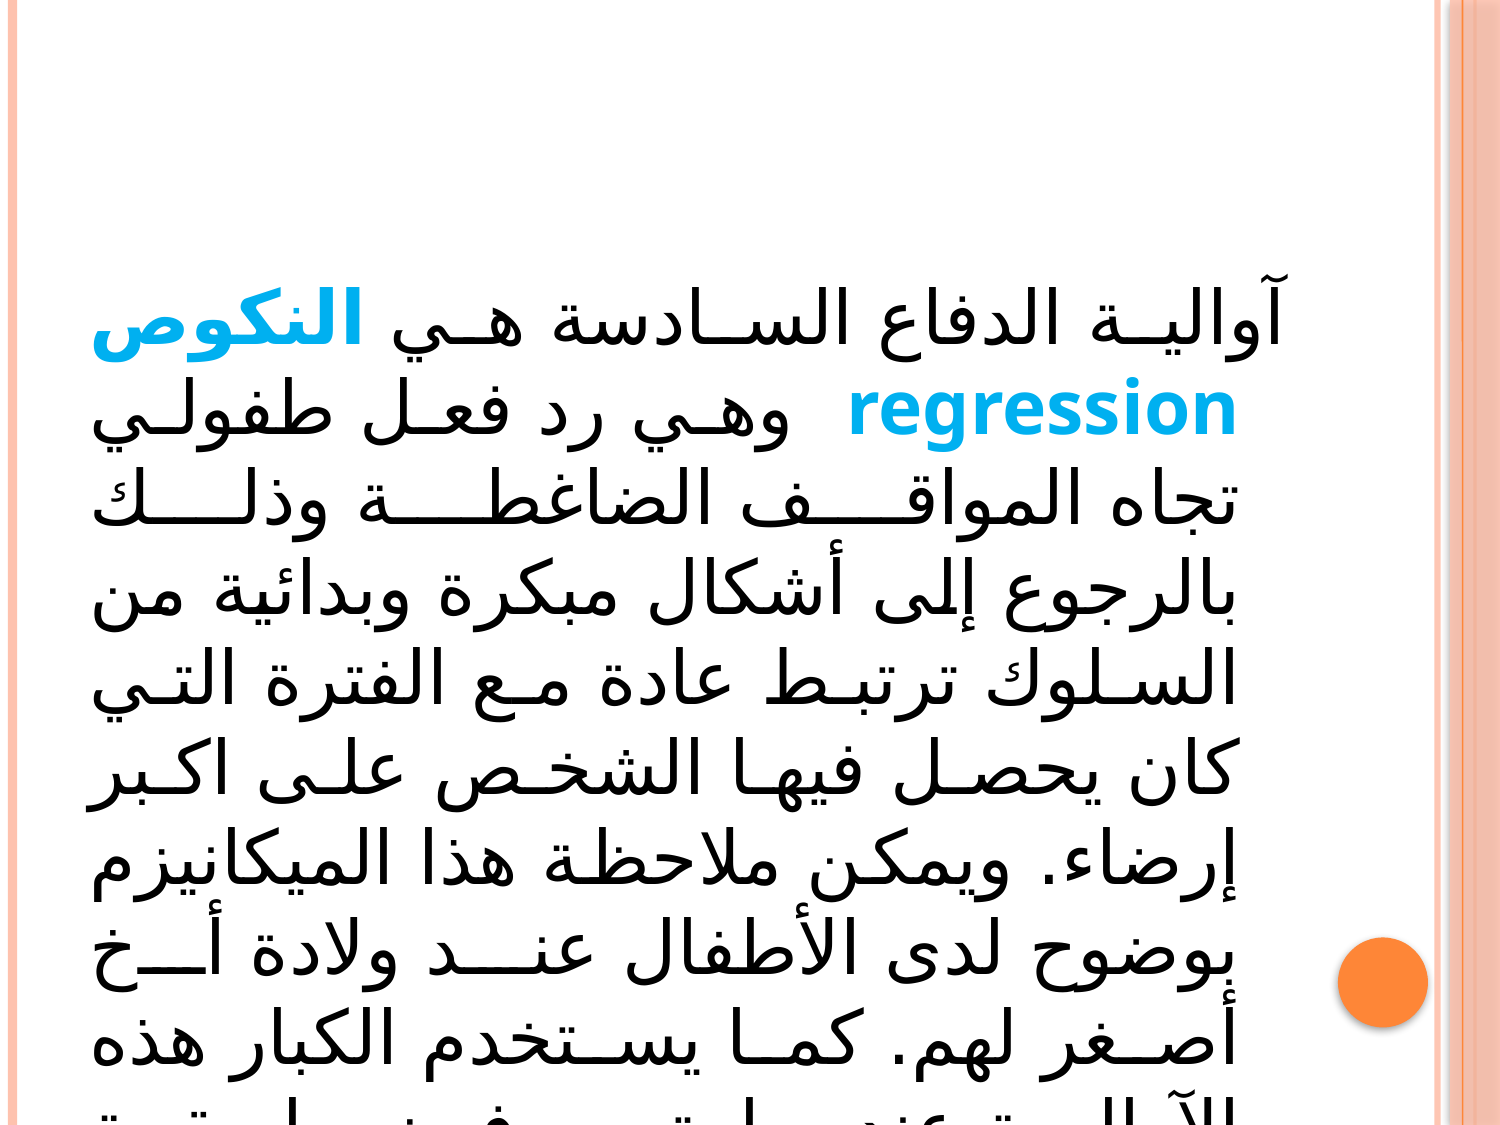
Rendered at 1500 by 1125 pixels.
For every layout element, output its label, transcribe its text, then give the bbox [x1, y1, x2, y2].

list آوالية الدفاع السادسة هي النكوص regression وهي رد فعل طفولي تجاه المواقف الضاغطة وذلك بالرجوع إلى أشكال مبكرة وبدائية من السلوك ترتبط عادة مع الفترة التي كان يحصل فيها الشخص على اكبر إرضاء. ويمكن ملاحظة هذا الميكانيزم بوضوح لدى الأطفال عند ولادة أخ أصغر لهم. كما يستخدم الكبار هذه الآوالية عندما يتصرفون بطريقة صبيانية في المواقف الجادة والحساسة. [75, 262, 1300, 1062]
